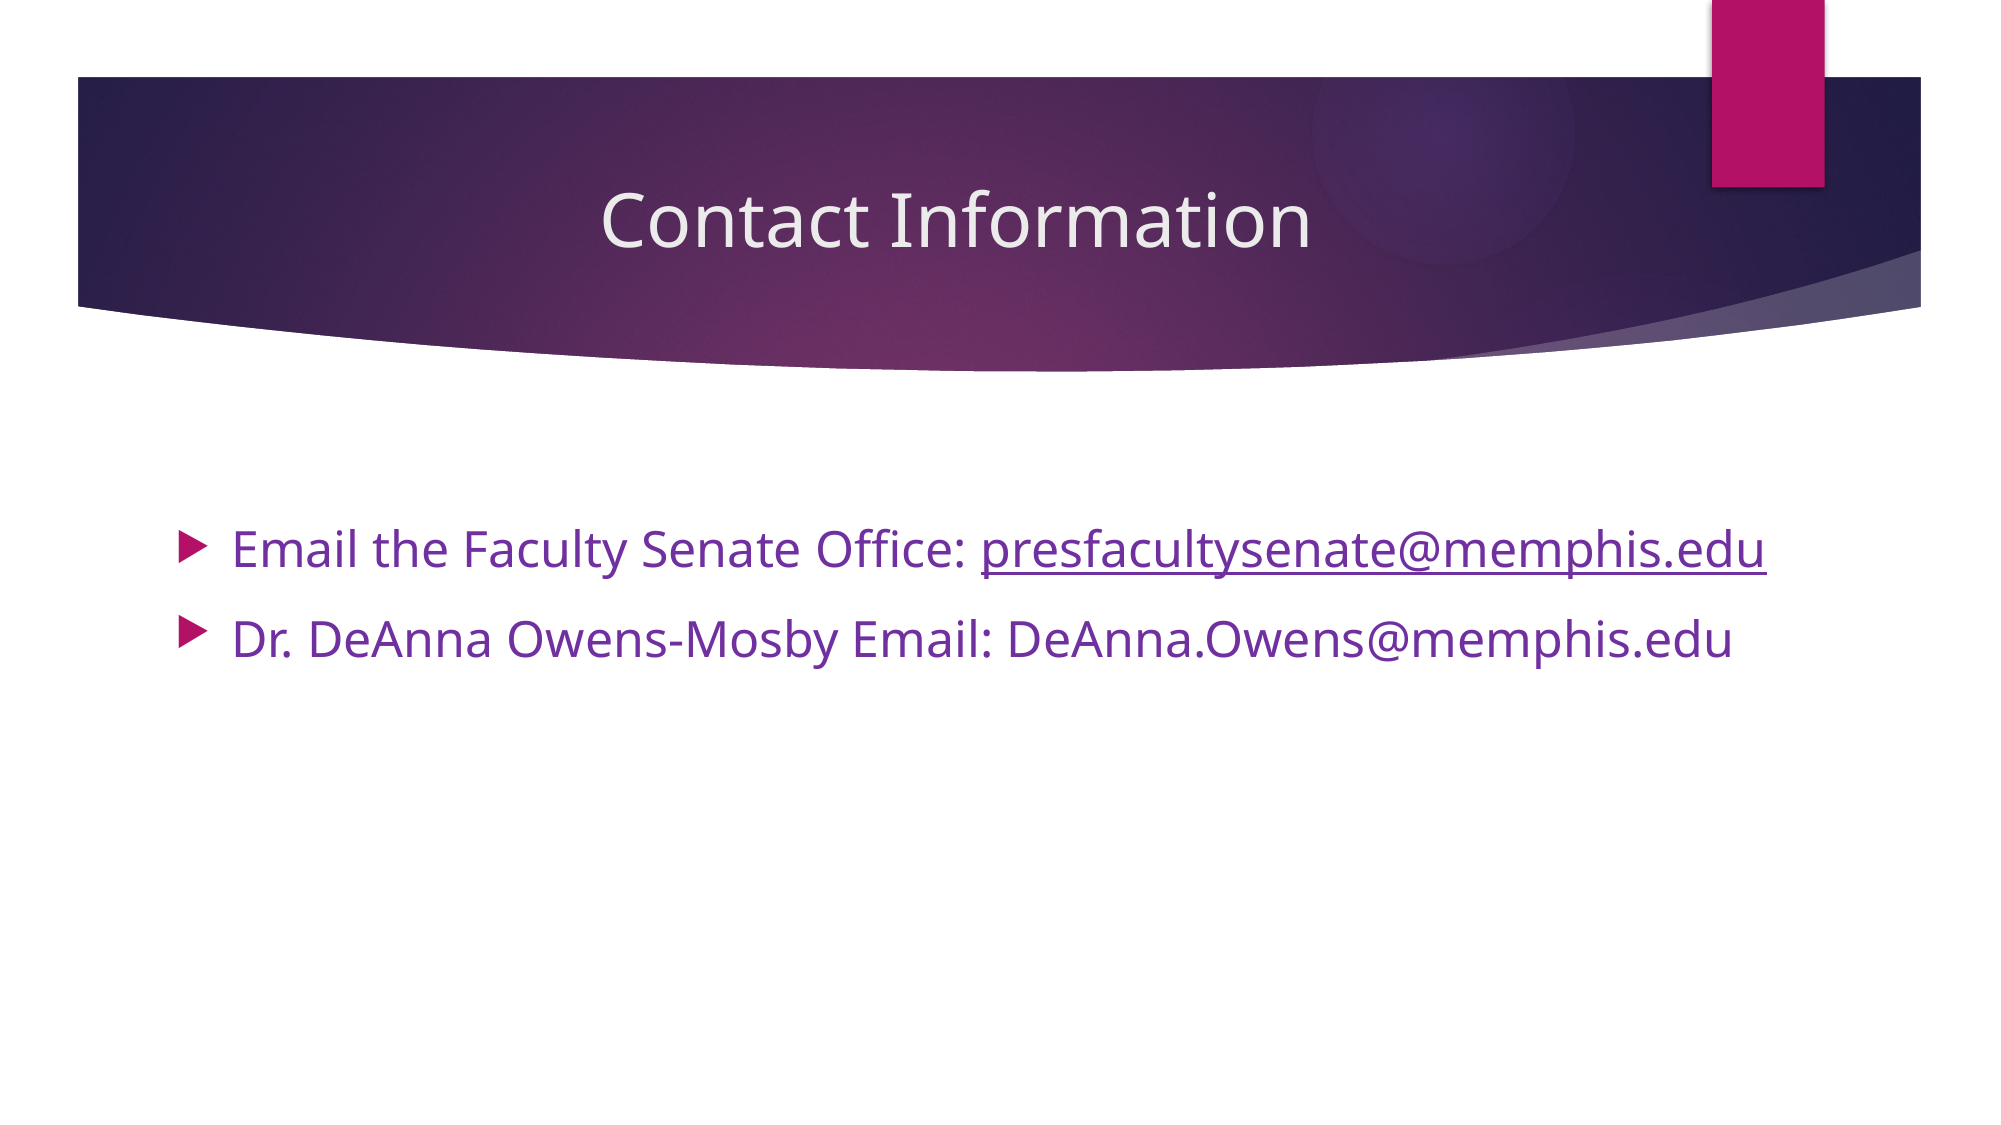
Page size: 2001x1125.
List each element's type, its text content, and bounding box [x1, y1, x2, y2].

list Email the Faculty Senate Office: presfacultysenate@memphis.edu Dr. DeAnna Owens-Mosby Email: DeAnna.Owens@memphis.edu [160, 510, 1869, 785]
title Contact Information [189, 159, 1627, 276]
